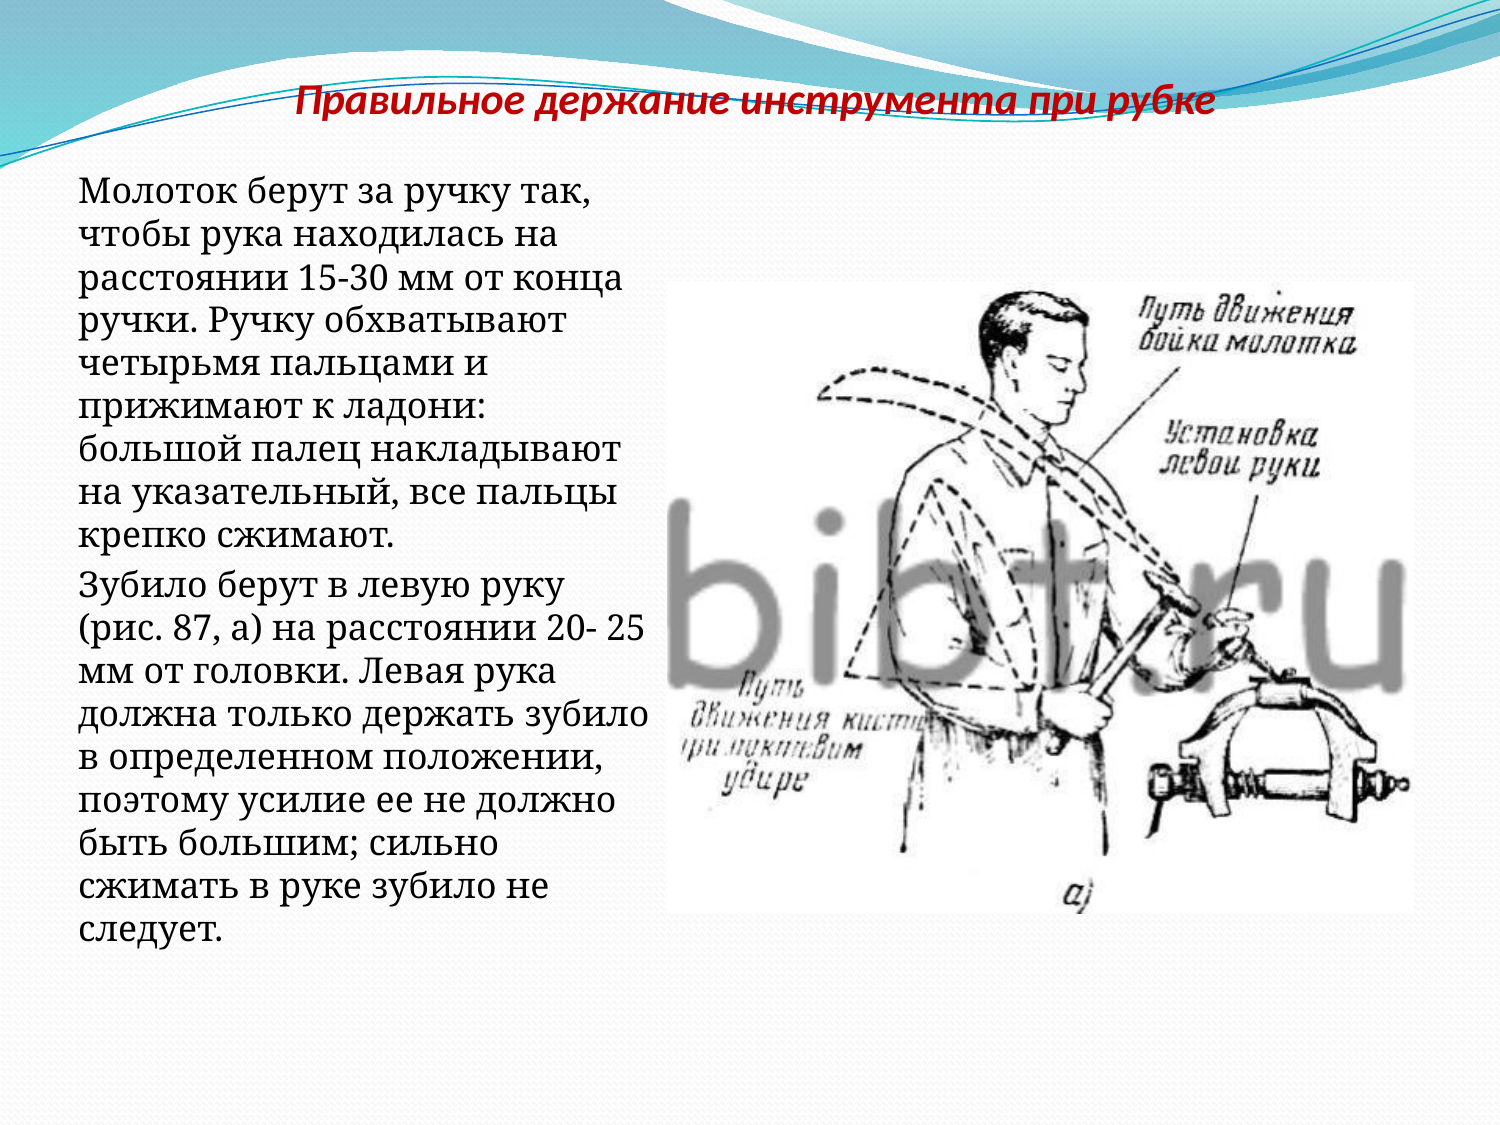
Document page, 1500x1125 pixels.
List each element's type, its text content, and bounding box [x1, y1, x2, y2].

title Правильное держание инструмента при рубке [88, 34, 1439, 129]
list Молоток берут за ручку так, чтобы рука находилась на расстоянии 15-30 мм от конца ручки. Ручку обхватывают четырьмя пальцами и прижимают к ладони: большой палец накладывают на указательный, все пальцы крепко сжимают. Зубило берут в левую руку (рис. 87, а) на расстоянии 20- 25 мм от головки. Левая рука должна только держать зубило в определенном положении, поэтому усилие ее не должно быть большим; сильно сжимать в руке зубило не следует. [63, 160, 668, 965]
picture [667, 280, 1414, 914]
table_cell В процессе рубки не производилось регулирование наклона крейцмейселя [660, 282, 668, 924]
